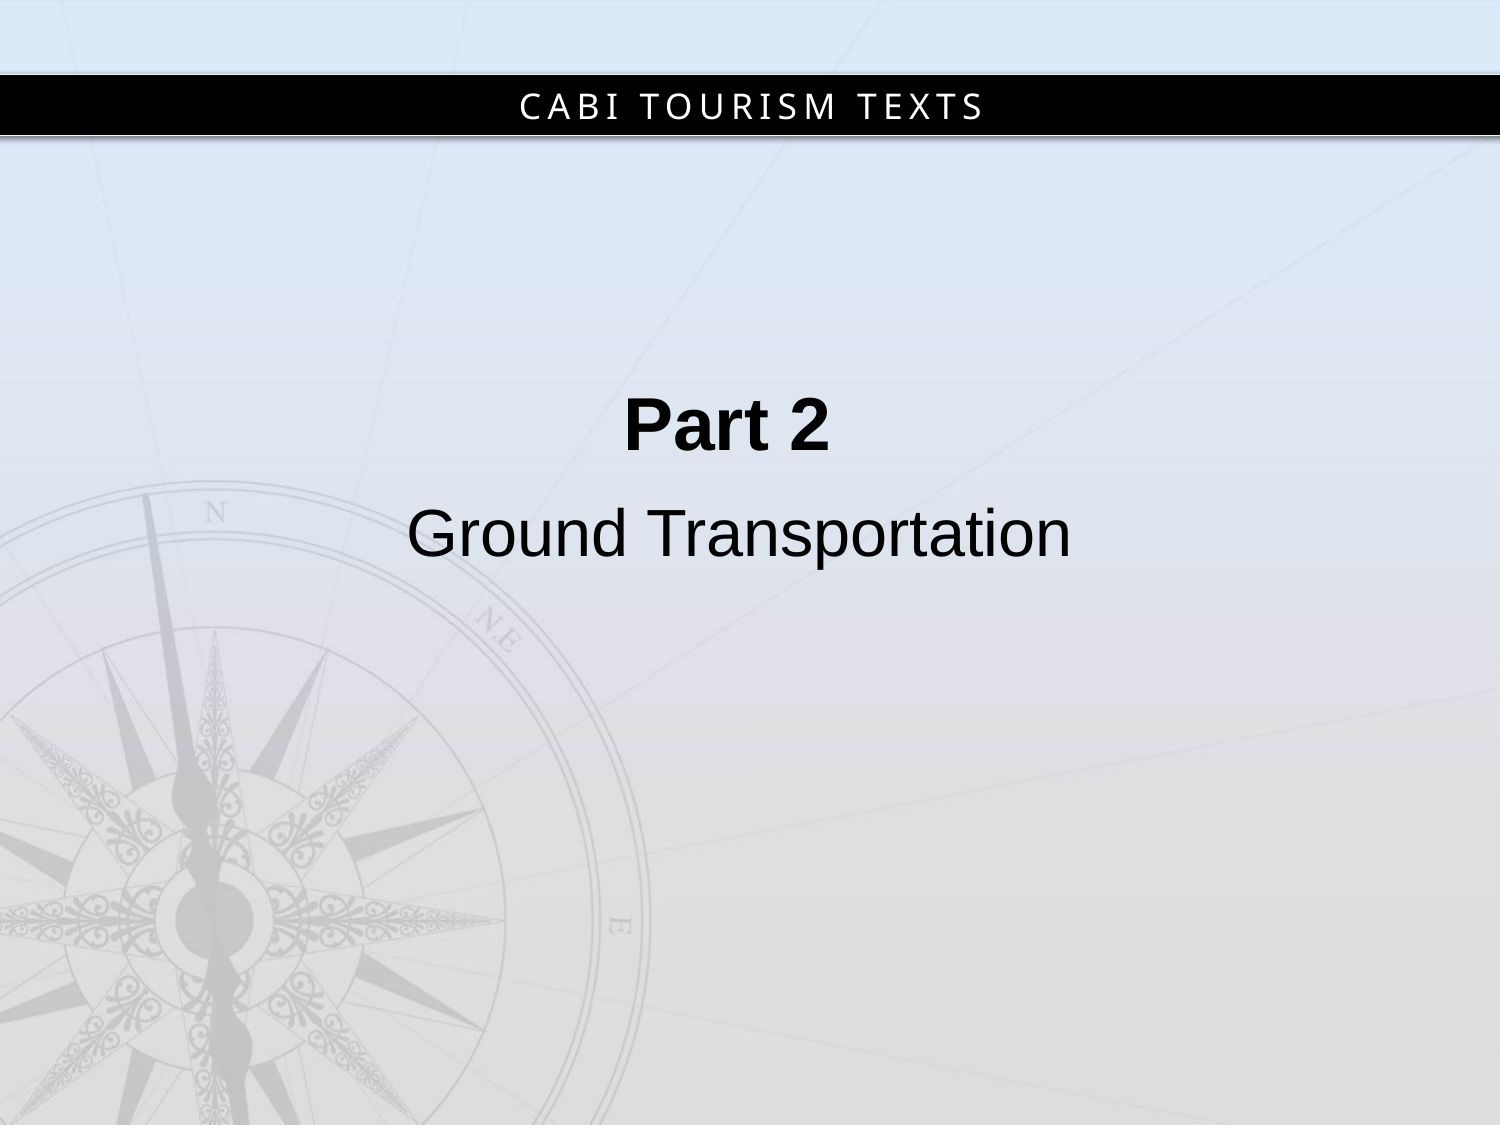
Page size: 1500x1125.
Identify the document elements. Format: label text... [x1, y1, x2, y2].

list Ground Transportation [149, 481, 1331, 1125]
picture [0, 136, 1500, 1125]
picture [0, 0, 1500, 74]
title Part 2 [136, 395, 1318, 469]
